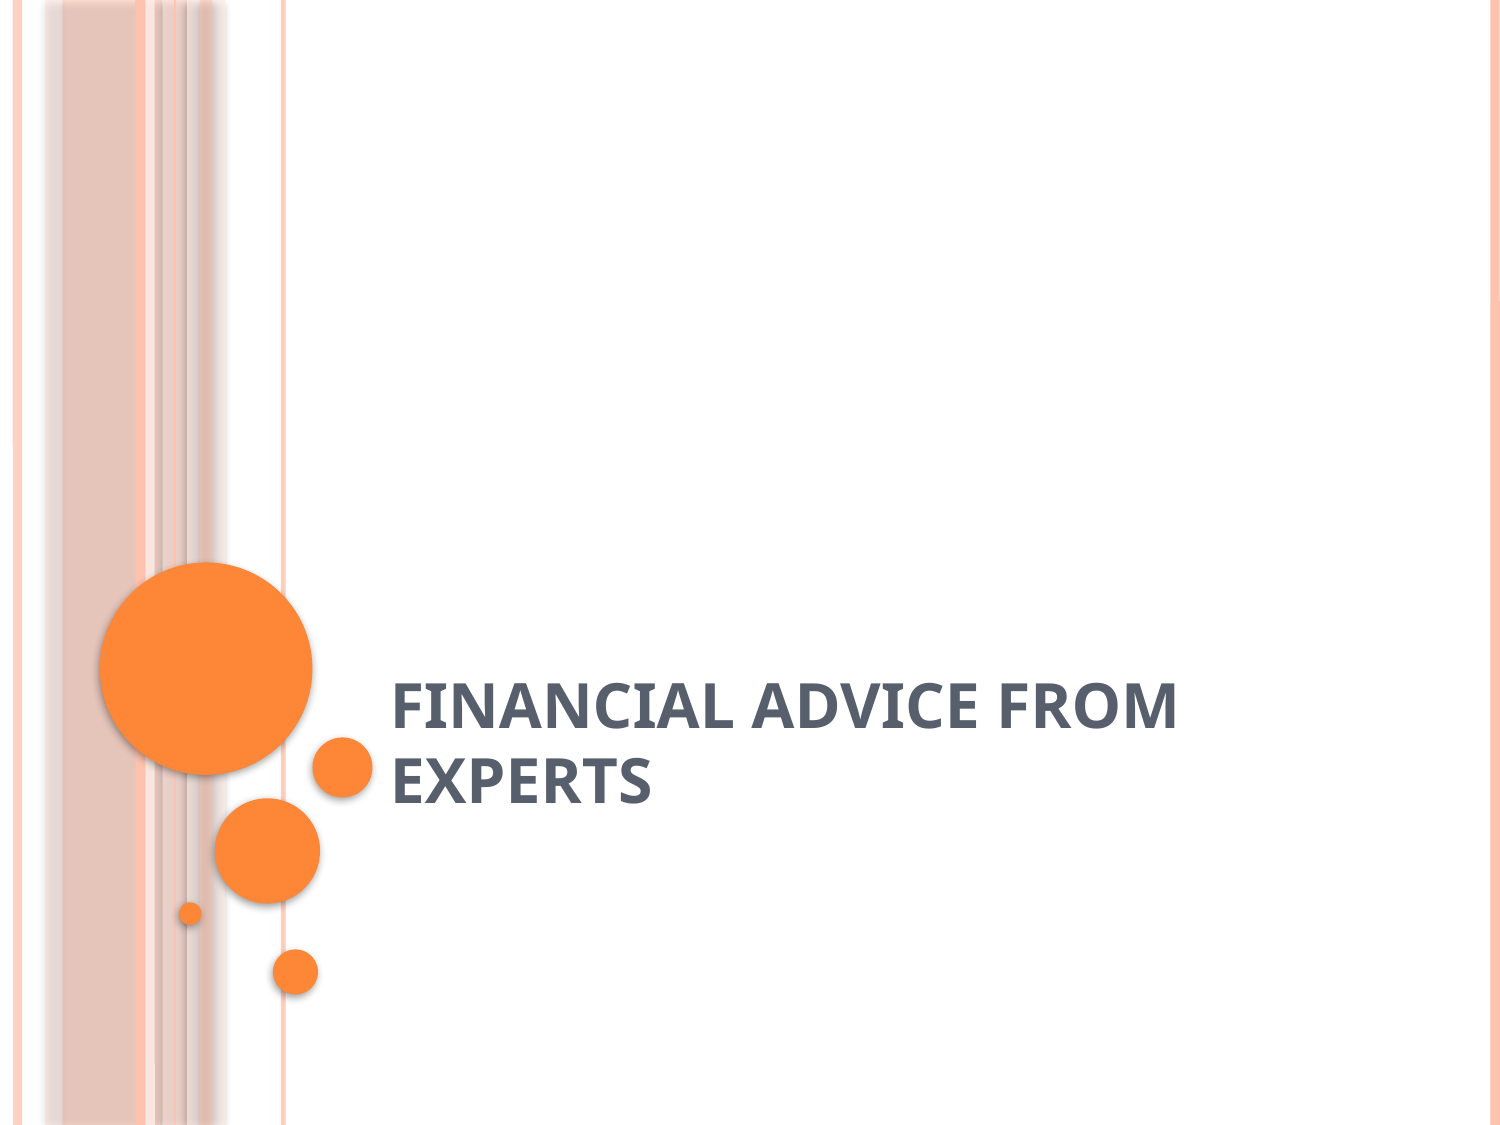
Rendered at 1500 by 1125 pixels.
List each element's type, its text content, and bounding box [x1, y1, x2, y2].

title Financial Advice from Experts [375, 512, 1388, 824]
